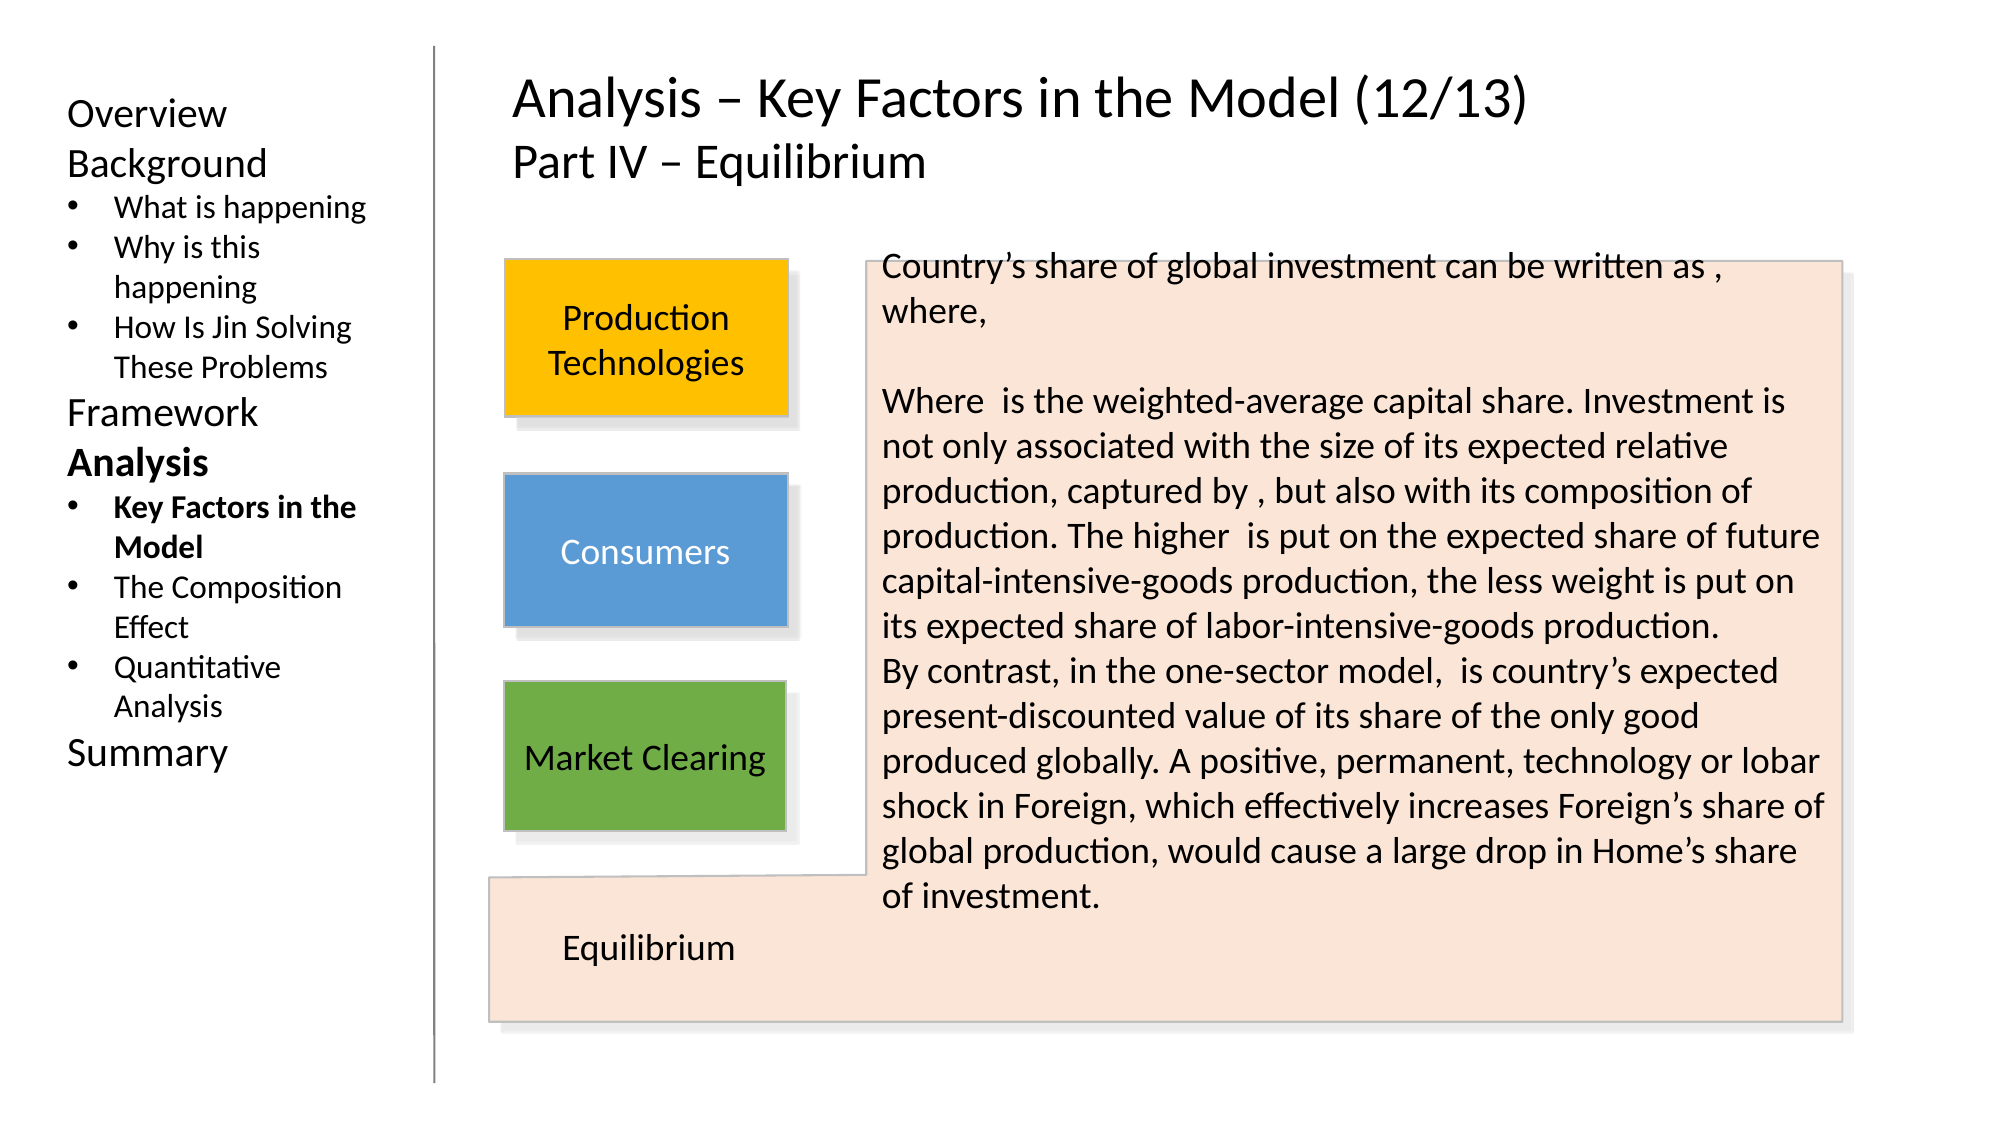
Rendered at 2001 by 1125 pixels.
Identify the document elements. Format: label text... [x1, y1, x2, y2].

text_box Analysis – Key Factors in the Model (12/13) Part IV – Equilibrium [497, 51, 1900, 197]
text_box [489, 259, 1843, 1022]
text_box Overview Background What is happening Why is this happening How Is Jin Solving These Problems Framework Analysis Key Factors in the Model The Composition Effect Quantitative Analysis Summary [52, 78, 408, 902]
